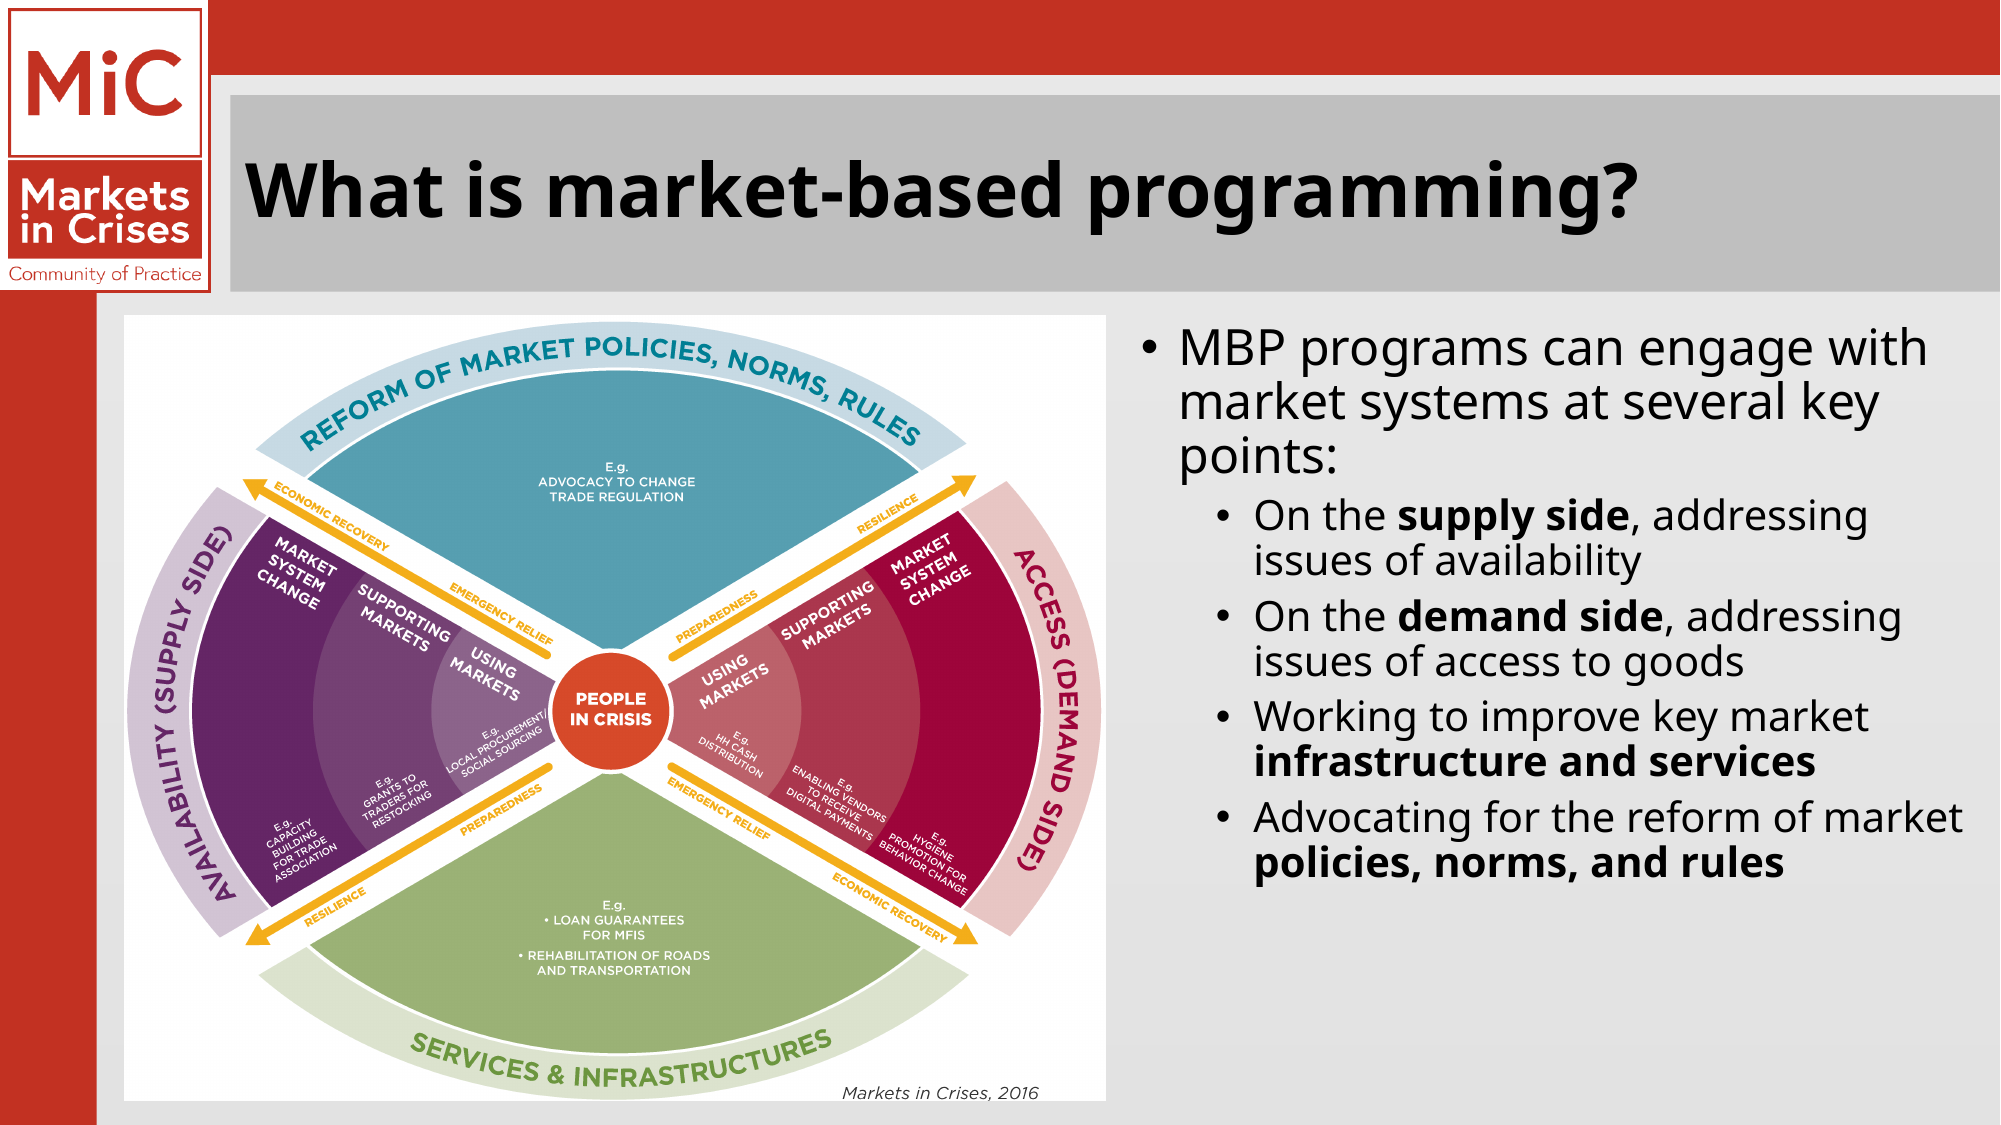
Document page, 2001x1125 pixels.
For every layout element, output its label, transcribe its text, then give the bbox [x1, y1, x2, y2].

list MBP programs can engage with market systems at several key points: On the supply side, addressing issues of availability On the demand side, addressing issues of access to goods Working to improve key market infrastructure and services Advocating for the reform of market policies, norms, and rules [1125, 314, 1985, 1101]
picture [8, 8, 202, 284]
picture [124, 315, 1106, 1101]
title What is market-based programming? [230, 95, 2000, 292]
